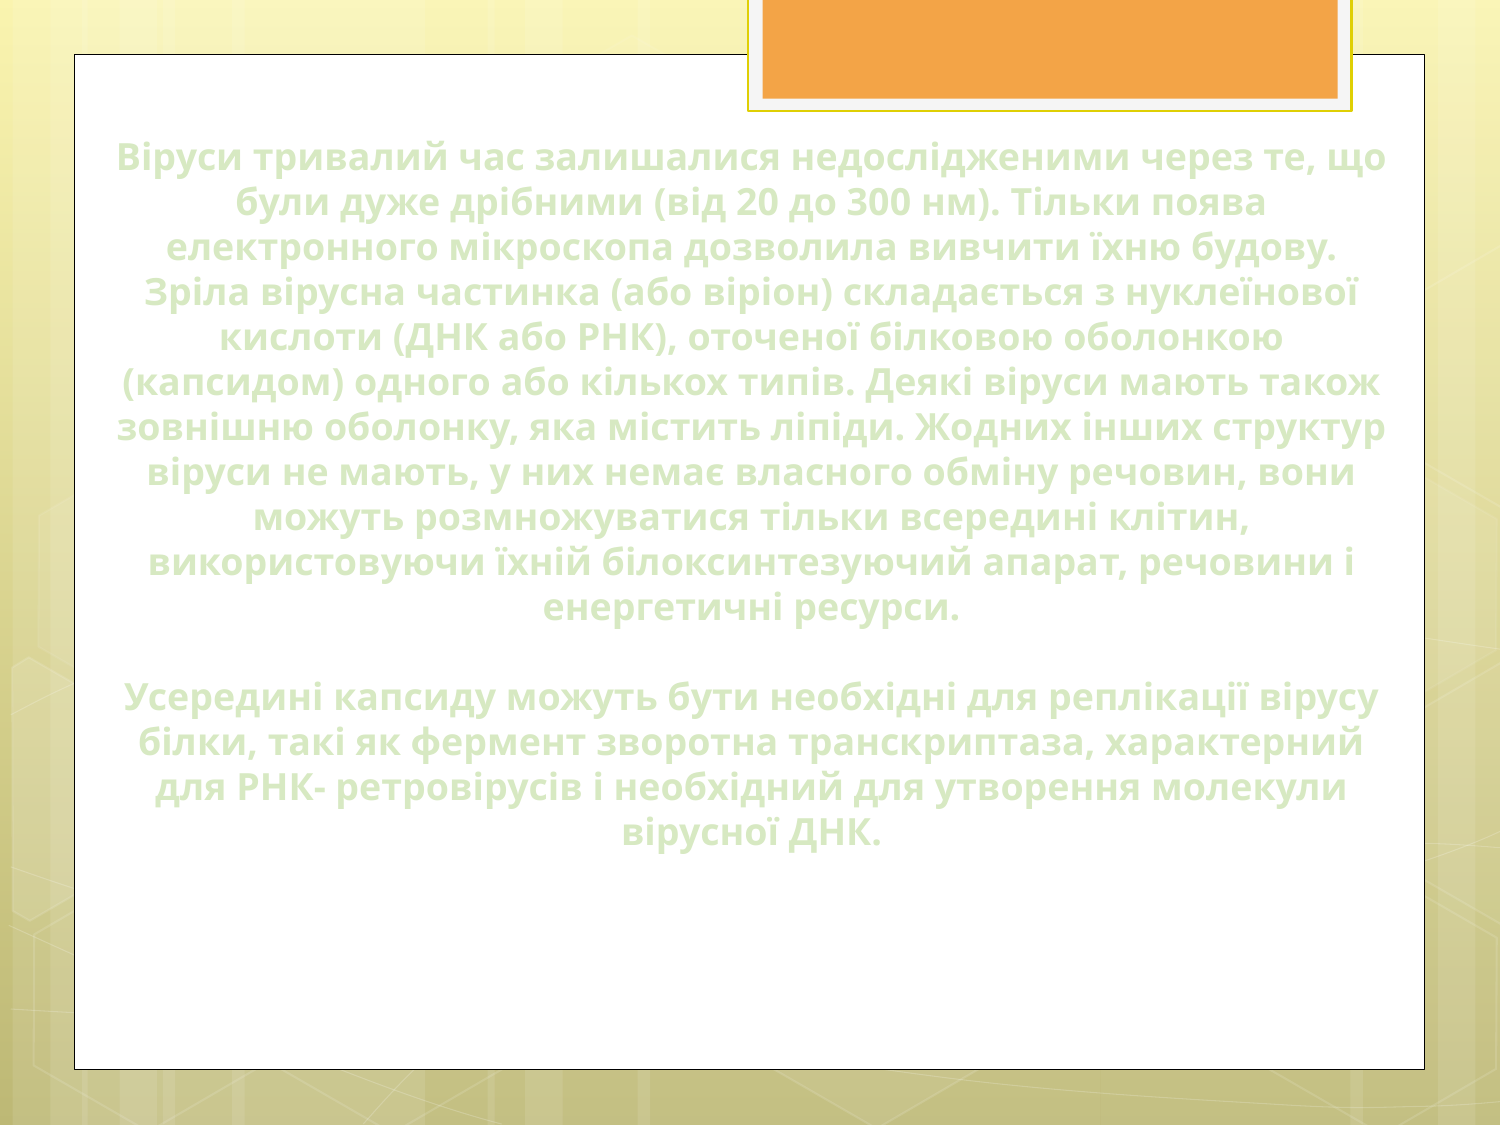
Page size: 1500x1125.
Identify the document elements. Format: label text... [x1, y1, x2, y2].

text_box Віруси тривалий час залишалися недослідженими через те, що були дуже дрібними (від 20 до 300 нм). Тільки поява електронного мікроскопа дозволила вивчити їхню будову. Зріла вірусна частинка (або віріон) складається з нуклеїнової кислоти (ДНК або РНК), оточеної білковою оболонкою (капсидом) одного або кількох типів. Деякі віруси мають також зовнішню оболонку, яка містить ліпіди. Жодних інших структур віруси не мають, у них немає власного обміну речовин, вони можуть розмножуватися тільки всередині клітин, використовуючи їхній білоксинтезуючий апарат, речовини і енергетичні ресурси. Усередині капсиду можуть бути необхідні для реплікації вірусу білки, такі як фермент зворотна транскриптаза, характерний для РНК- ретровірусів і необхідний для утворення молекули вірусної ДНК. [88, 125, 1415, 861]
